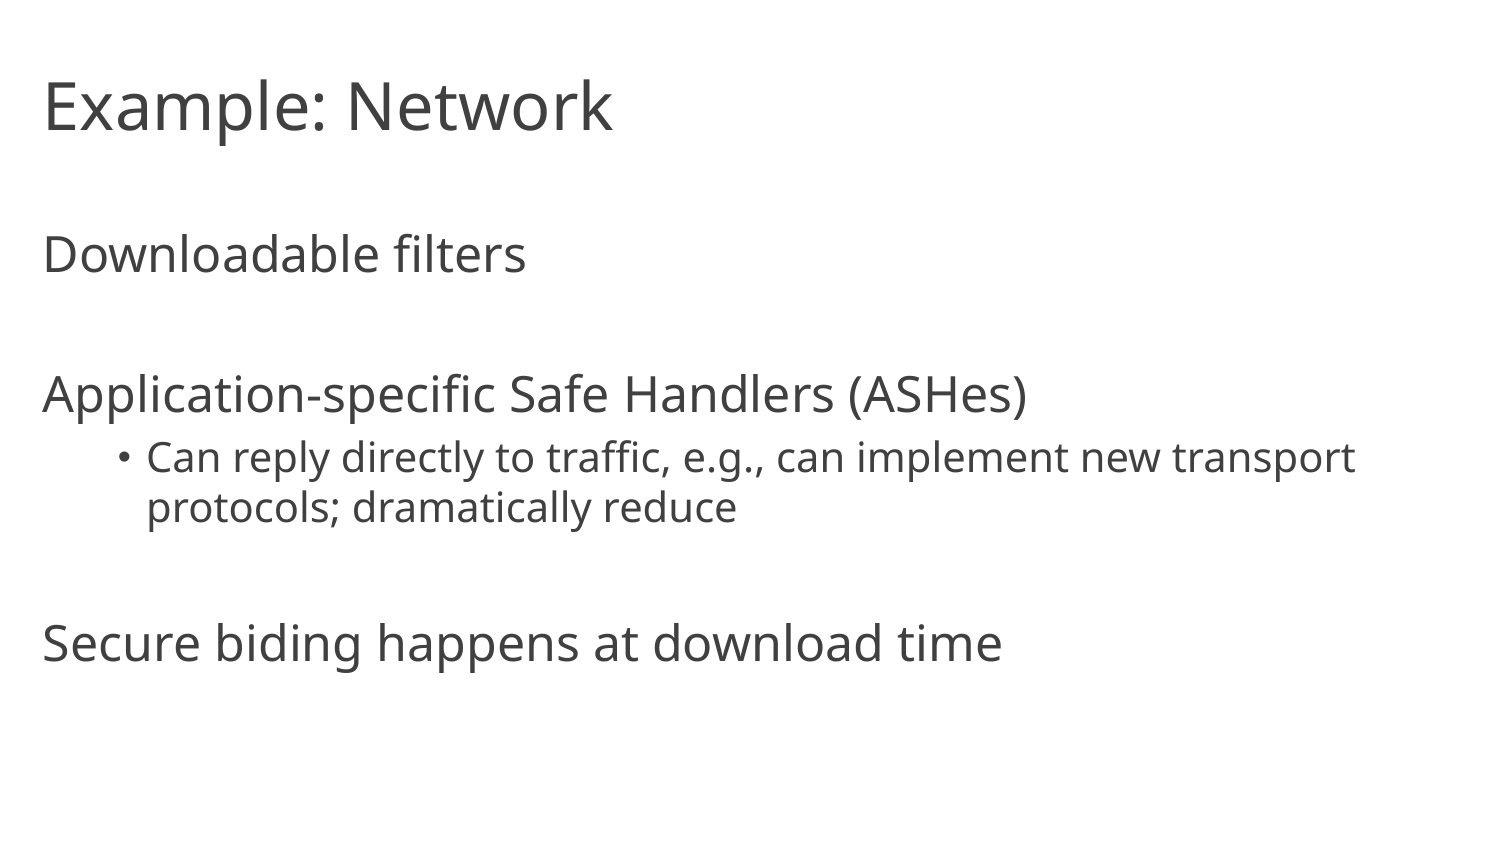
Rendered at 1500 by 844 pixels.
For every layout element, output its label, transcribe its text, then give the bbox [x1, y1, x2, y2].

list Downloadable filters Application-specific Safe Handlers (ASHes) Can reply directly to traffic, e.g., can implement new transport protocols; dramatically reduce Secure biding happens at download time [27, 215, 1480, 773]
title Example: Network [27, 33, 1480, 175]
